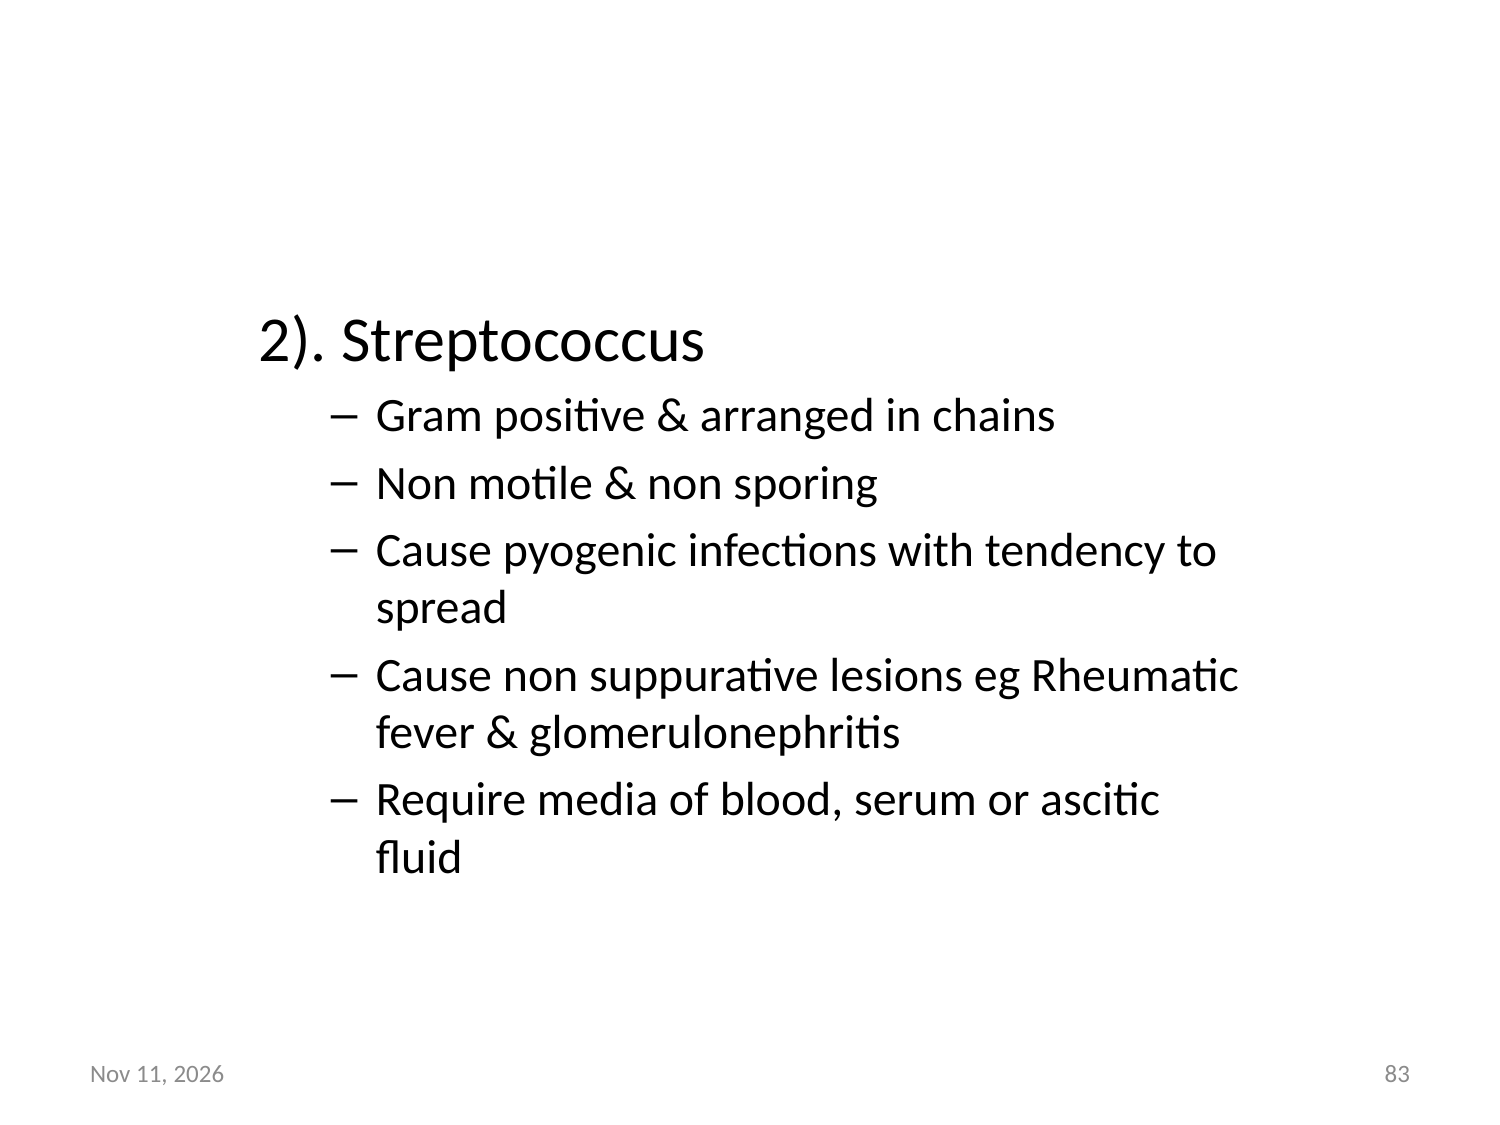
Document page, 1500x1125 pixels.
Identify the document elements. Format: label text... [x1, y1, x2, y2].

list 2). Streptococcus Gram positive & arranged in chains Non motile & non sporing Cause pyogenic infections with tendency to spread Cause non suppurative lesions eg Rheumatic fever & glomerulonephritis Require media of blood, serum or ascitic fluid [243, 290, 1257, 895]
slide_number 27-Mar-16 [75, 1042, 425, 1103]
slide_number 83 [1074, 1042, 1425, 1103]
